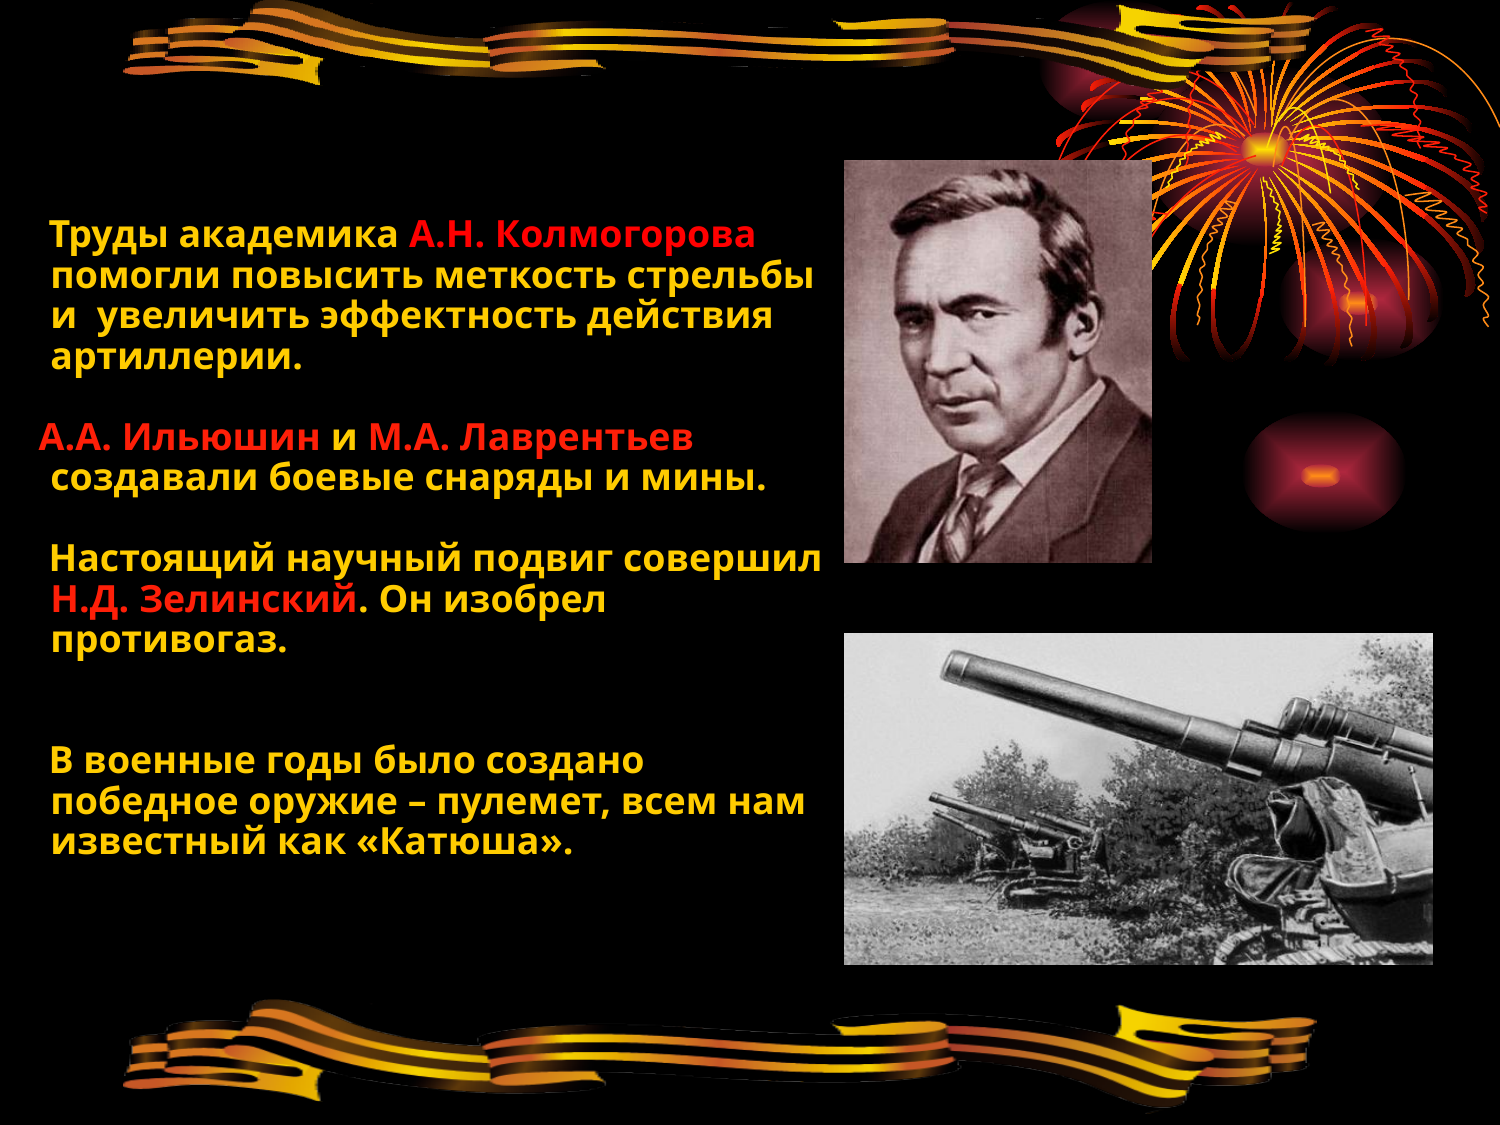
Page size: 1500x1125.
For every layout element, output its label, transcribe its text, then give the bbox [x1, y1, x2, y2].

picture [844, 633, 1434, 965]
picture [844, 160, 1152, 563]
picture [123, 0, 1318, 95]
picture [123, 999, 1318, 1114]
list Труды академика А.Н. Колмогорова помогли повысить меткость стрельбы и увеличить эффектность действия артиллерии. А.А. Ильюшин и М.А. Лаврентьев создавали боевые снаряды и мины. Настоящий научный подвиг совершил Н.Д. Зелинский. Он изобрел противогаз. В военные годы было создано победное оружие – пулемет, всем нам известный как «Катюша». [17, 207, 845, 1012]
